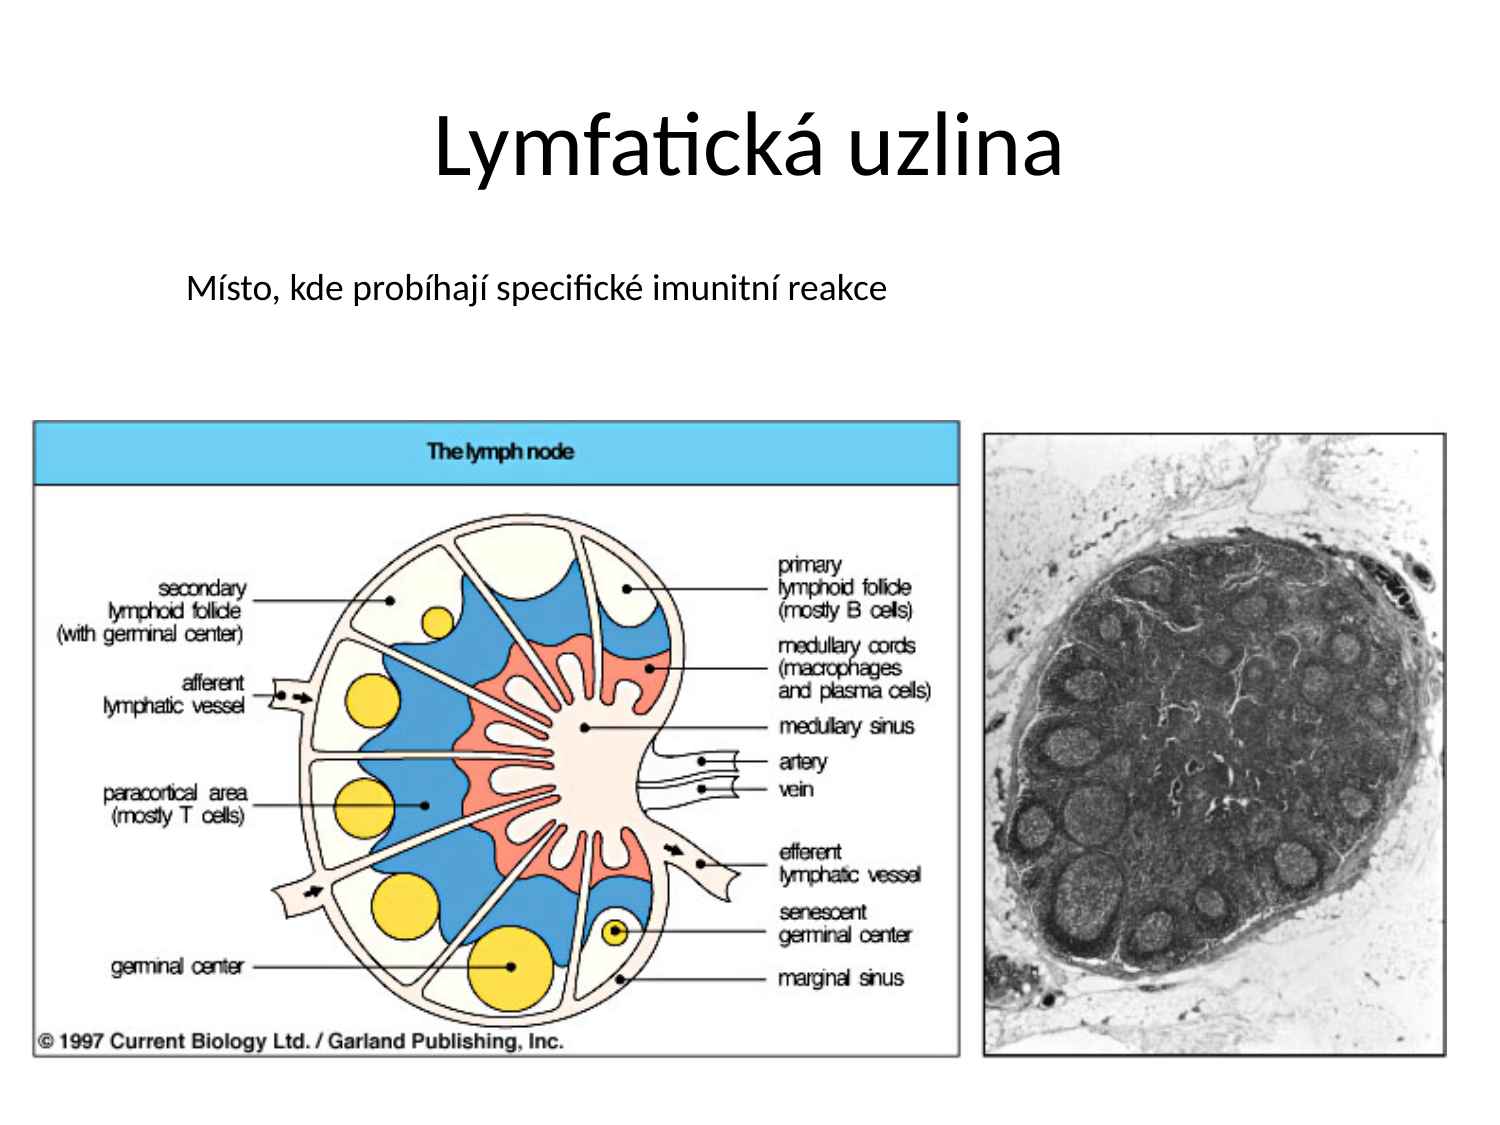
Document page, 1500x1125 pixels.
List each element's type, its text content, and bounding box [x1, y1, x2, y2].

title Lymfatická uzlina [75, 45, 1425, 233]
text_box Místo, kde probíhají specifické imunitní reakce [171, 255, 1376, 315]
picture [29, 420, 1447, 1062]
